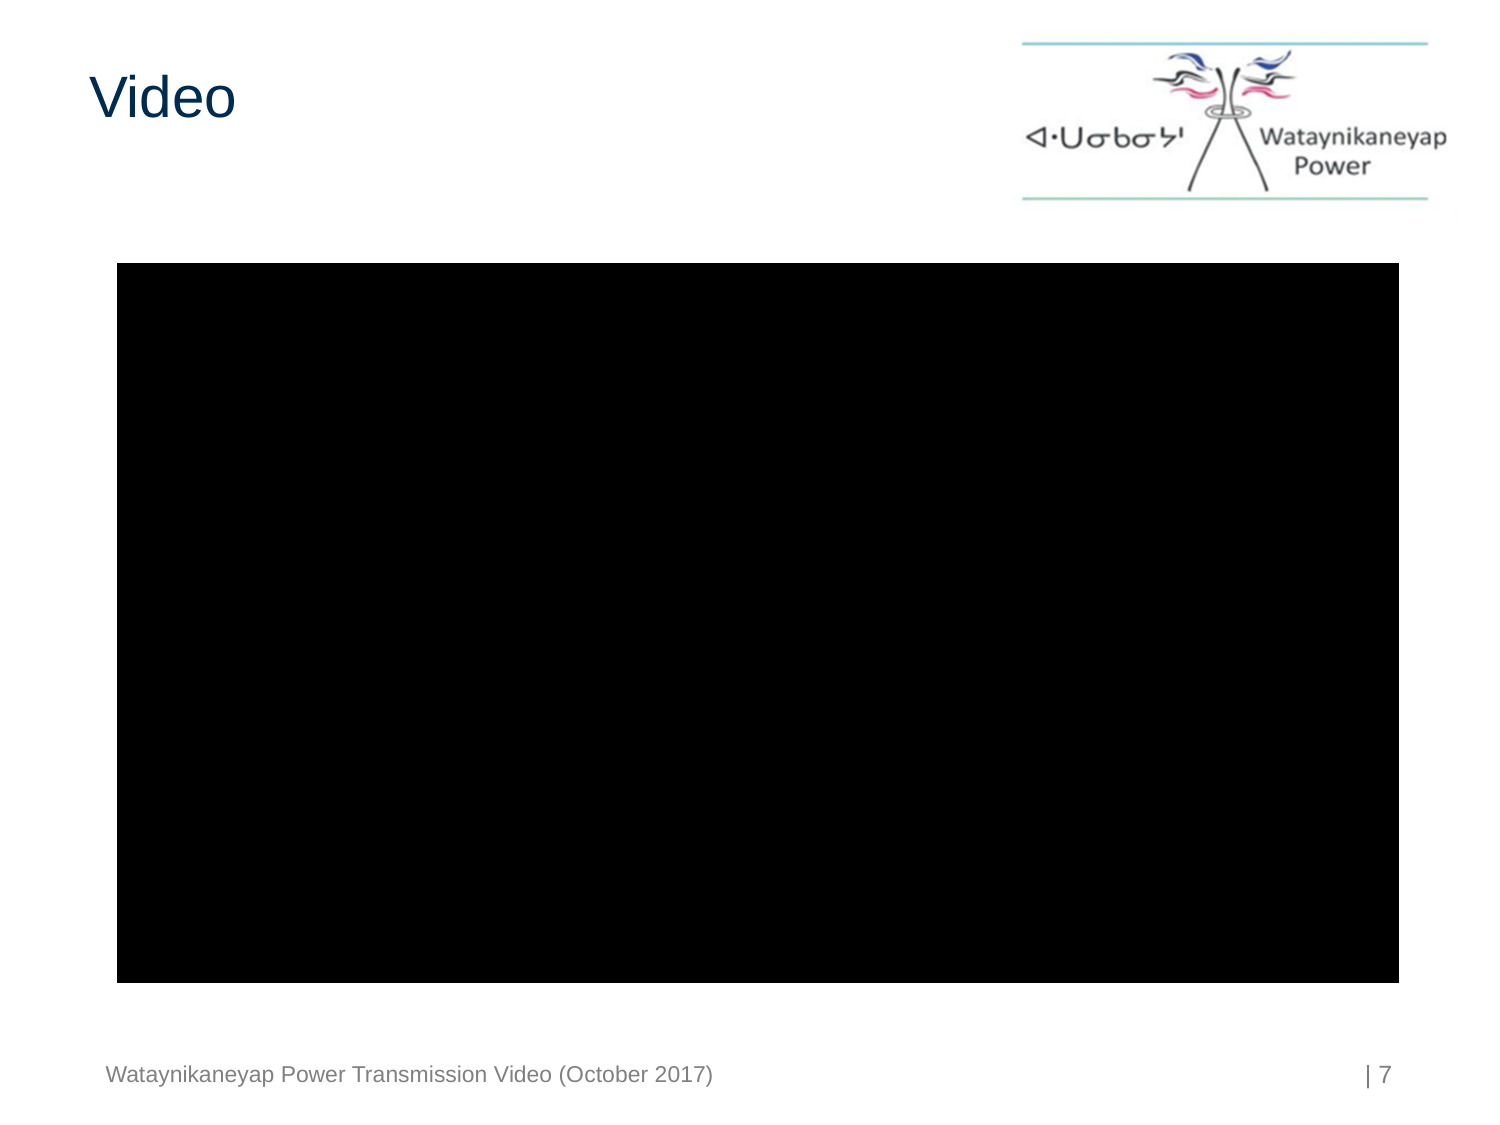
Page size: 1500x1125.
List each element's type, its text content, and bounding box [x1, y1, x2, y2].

picture [1004, 30, 1460, 218]
list Wataynikaneyap Power Transmission Video (October 2017) [90, 1043, 923, 1104]
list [116, 261, 1400, 984]
slide_number | 6 [1350, 1043, 1425, 1104]
title Video [89, 0, 1083, 188]
